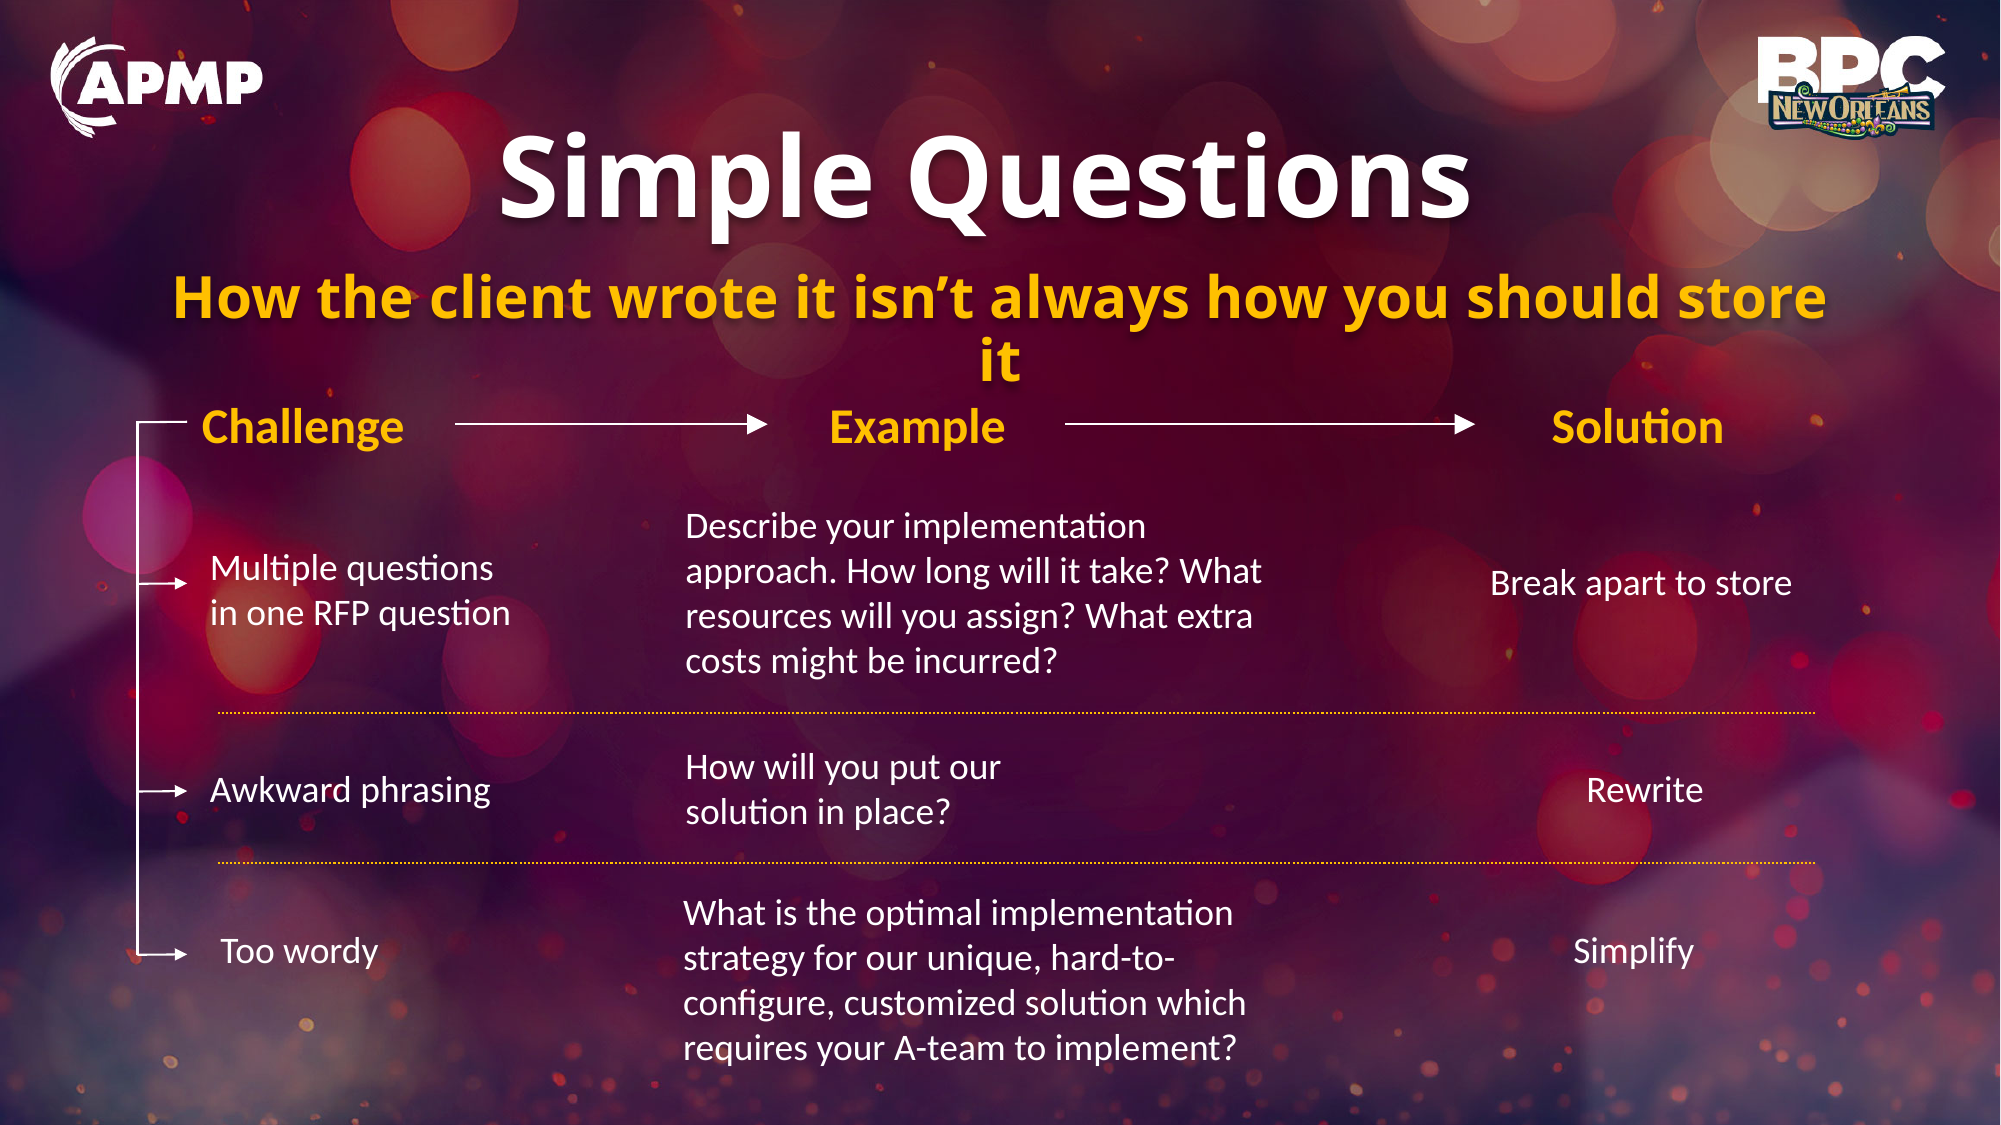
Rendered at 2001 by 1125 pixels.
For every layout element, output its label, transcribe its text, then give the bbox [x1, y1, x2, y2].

text_box Awkward phrasing [194, 757, 541, 818]
text_box Solution [1536, 385, 1753, 461]
text_box Break apart to store [1475, 550, 1815, 611]
text_box Multiple questions in one RFP question [194, 535, 541, 641]
title Simple Questions [122, 113, 1848, 198]
picture [0, 0, 2001, 1125]
text_box Too wordy [205, 918, 440, 979]
list How the client wrote it isn’t always how you should store it [137, 260, 1863, 346]
text_box Challenge [187, 385, 439, 461]
text_box Describe your implementation approach. How long will it take? What resources will you assign? What extra costs might be incurred? [670, 493, 1295, 688]
text_box What is the optimal implementation strategy for our unique, hard-to-configure, customized solution which requires your A-team to implement? [668, 880, 1295, 1076]
text_box How will you put our solution in place? [670, 734, 1134, 840]
text_box Rewrite [1520, 757, 1770, 818]
text_box Simplify [1558, 918, 1732, 979]
text_box Example [814, 385, 1052, 461]
